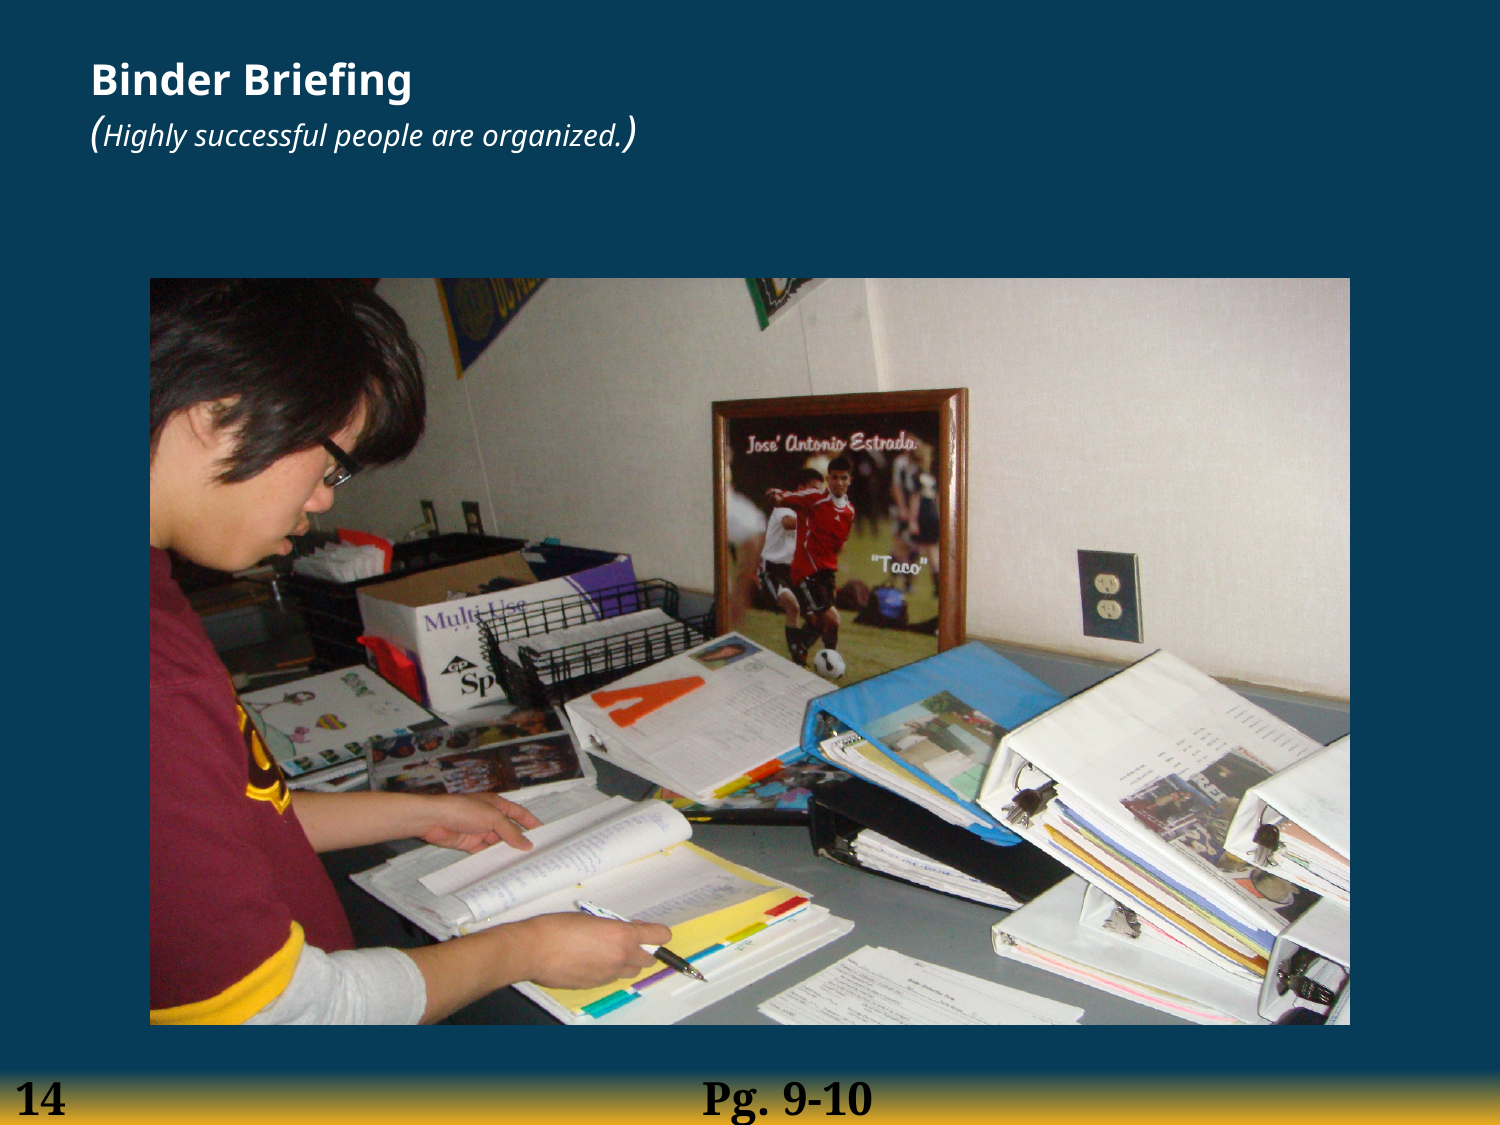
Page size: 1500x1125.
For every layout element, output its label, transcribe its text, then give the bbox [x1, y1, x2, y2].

picture [151, 279, 1349, 1024]
title Binder Briefing (Highly successful people are organized.) [75, 45, 1425, 163]
text_box Pg. 9-10 [512, 1062, 1063, 1125]
